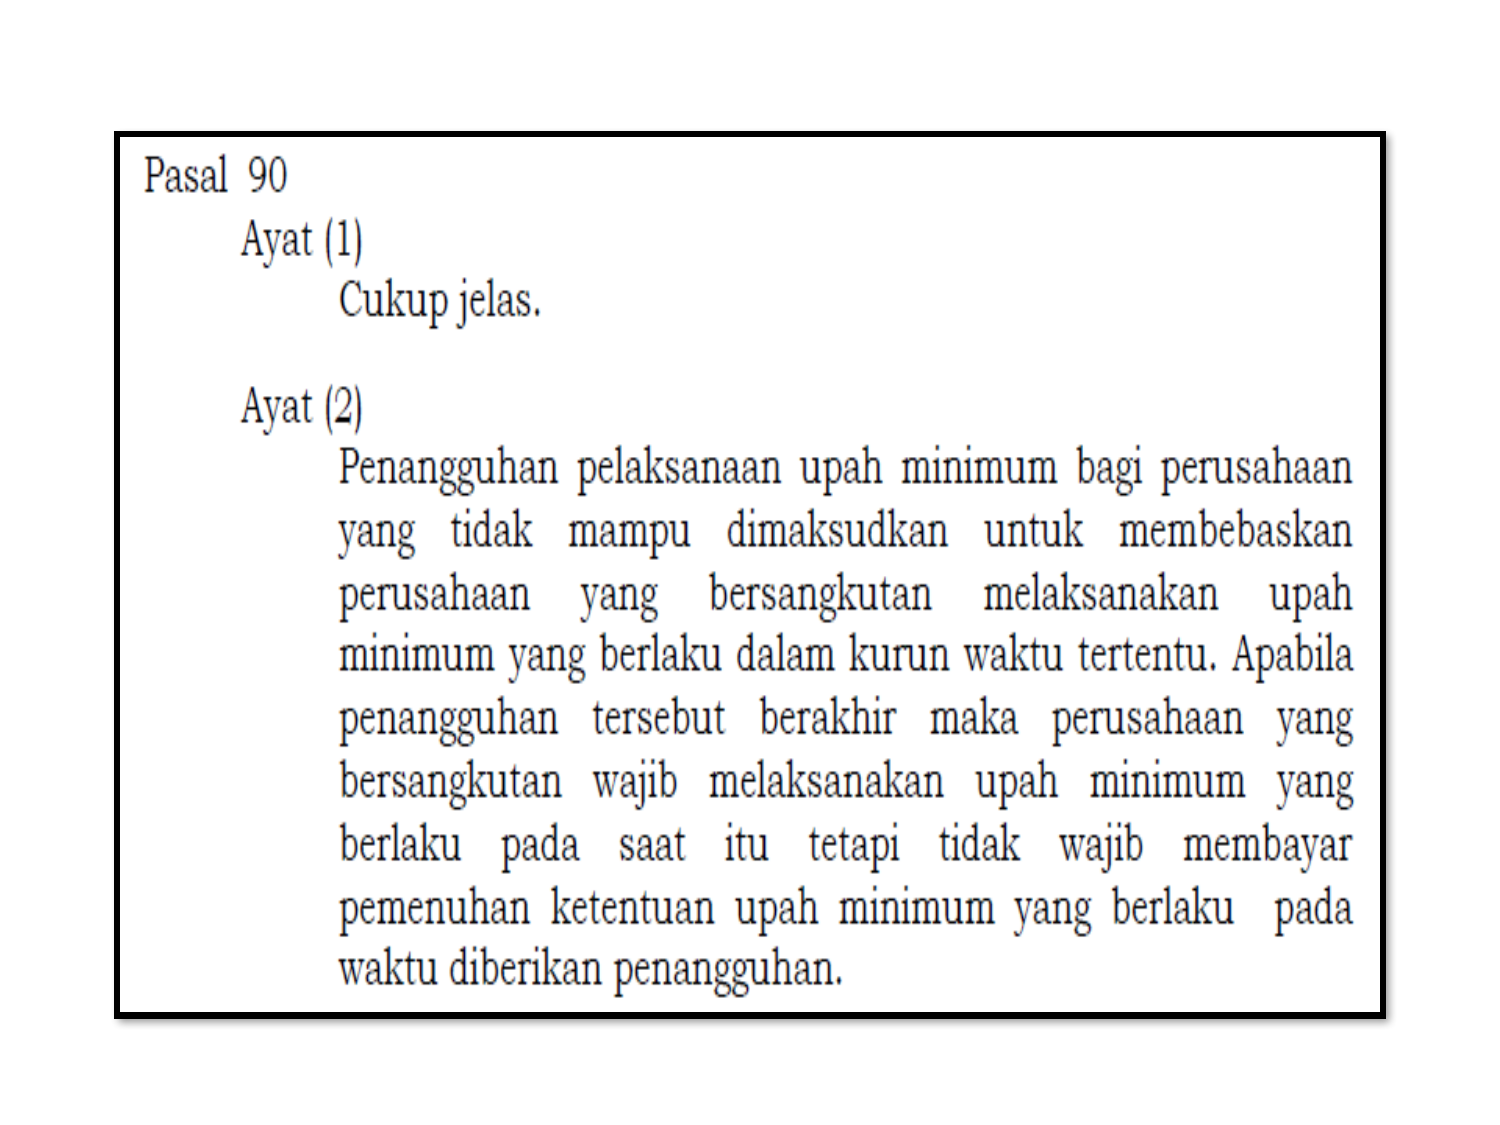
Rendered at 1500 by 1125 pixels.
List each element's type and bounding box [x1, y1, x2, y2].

picture [120, 137, 1380, 1013]
